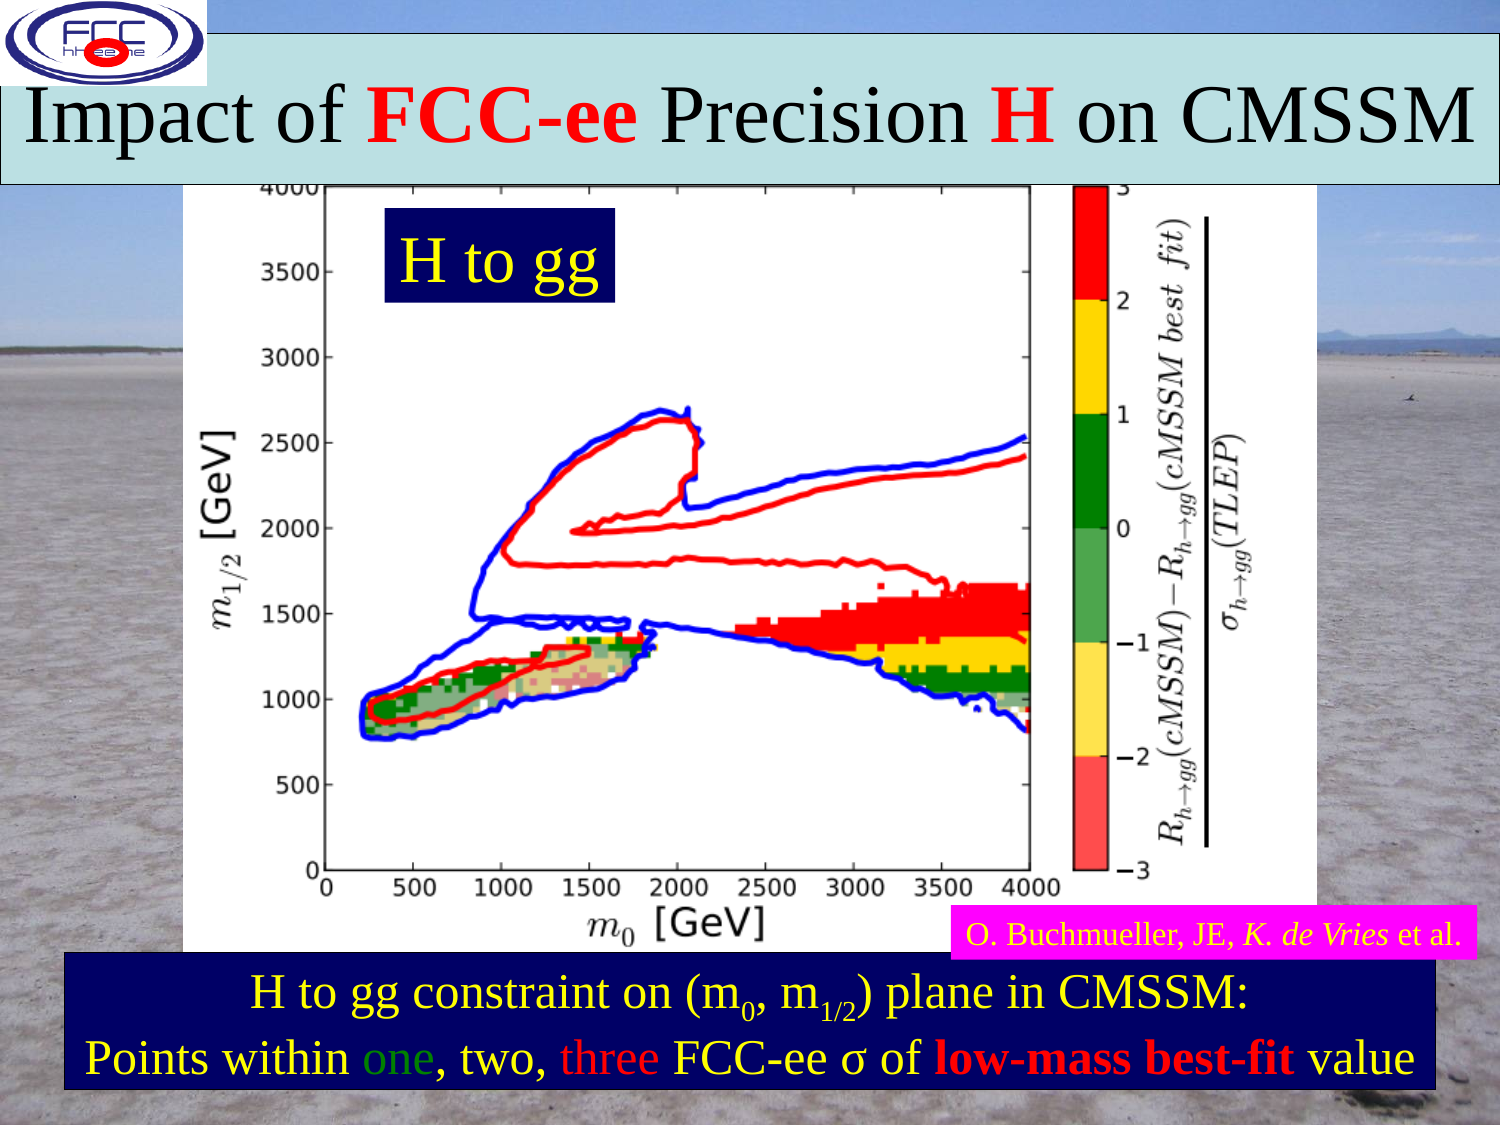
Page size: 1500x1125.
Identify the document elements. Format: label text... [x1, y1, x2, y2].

picture [0, 0, 1500, 87]
title Impact of FCC-ee Precision H on CMSSM [0, 33, 1500, 185]
list H to gg constraint on (m0, m1/2) plane in CMSSM: Points within one, two, three FCC-ee σ of low-mass best-fit value [64, 952, 1436, 1090]
picture [0, 101, 1500, 1125]
text_box O. Buchmueller, JE, K. de Vries et al. [1317, 905, 1478, 960]
